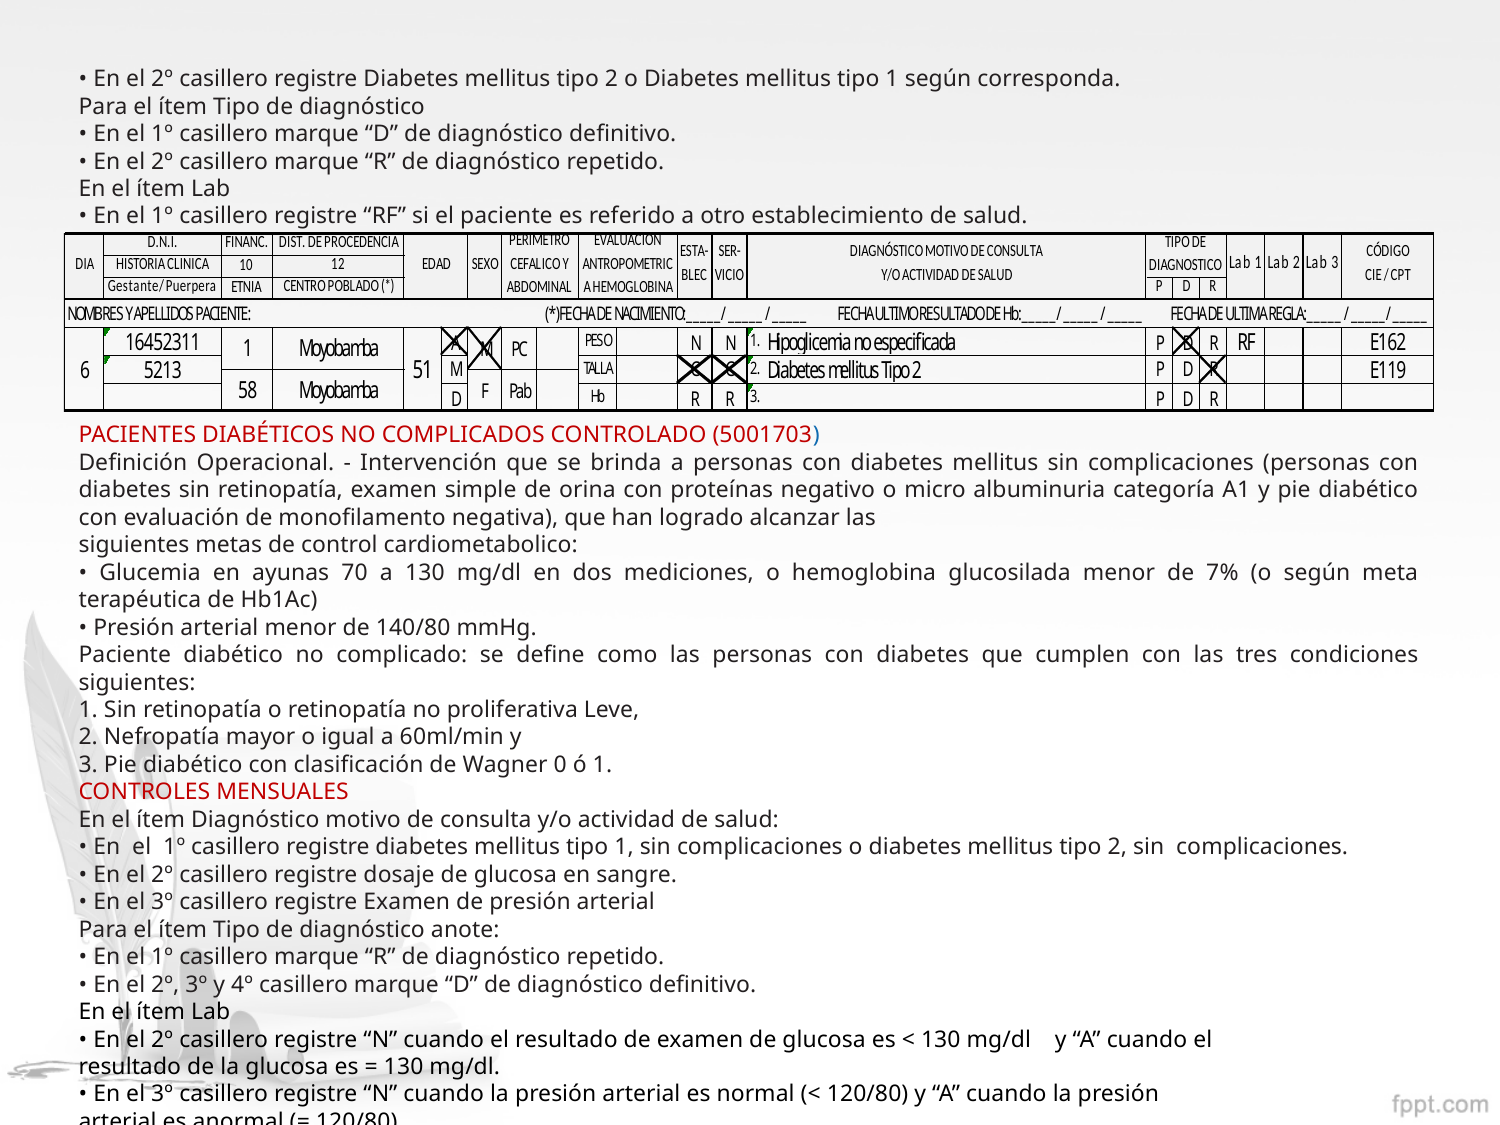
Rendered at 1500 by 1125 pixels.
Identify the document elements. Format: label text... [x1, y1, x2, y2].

picture [63, 232, 1436, 413]
text_box • En el 2º casillero registre Diabetes mellitus tipo 2 o Diabetes mellitus tipo 1 según corresponda. Para el ítem Tipo de diagnóstico • En el 1º casillero marque “D” de diagnóstico definitivo. • En el 2º casillero marque “R” de diagnóstico repetido. En el ítem Lab • En el 1º casillero registre “RF” si el paciente es referido a otro establecimiento de salud. [63, 56, 1435, 232]
text_box PACIENTES DIABÉTICOS NO COMPLICADOS CONTROLADO (5001703) Definición Operacional. - Intervención que se brinda a personas con diabetes mellitus sin complicaciones (personas con diabetes sin retinopatía, examen simple de orina con proteínas negativo o micro albuminuria categoría A1 y pie diabético con evaluación de monofilamento negativa), que han logrado alcanzar las siguientes metas de control cardiometabolico: • Glucemia en ayunas 70 a 130 mg/dl en dos mediciones, o hemoglobina glucosilada menor de 7% (o según meta terapéutica de Hb1Ac) • Presión arterial menor de 140/80 mmHg. Paciente diabético no complicado: se define como las personas con diabetes que cumplen con las tres condiciones siguientes: 1. Sin retinopatía o retinopatía no proliferativa Leve, 2. Nefropatía mayor o igual a 60ml/min y 3. Pie diabético con clasificación de Wagner 0 ó 1. CONTROLES MENSUALES En el ítem Diagnóstico motivo de consulta y/o actividad de salud: • En el 1º casillero registre diabetes mellitus tipo 1, sin complicaciones o diabetes mellitus tipo 2, sin complicaciones. • En el 2º casillero registre dosaje de glucosa en sangre. • En el 3º casillero registre Examen de presión arterial Para el ítem Tipo de diagnóstico anote: • En el 1º casillero marque “R” de diagnóstico repetido. • En el 2º, 3º y 4º casillero marque “D” de diagnóstico definitivo. En el ítem Lab • En el 2º casillero registre “N” cuando el resultado de examen de glucosa es < 130 mg/dl y “A” cuando el resultado de la glucosa es = 130 mg/dl. • En el 3º casillero registre “N” cuando la presión arterial es normal (< 120/80) y “A” cuando la presión arterial es anormal (= 120/80). [63, 421, 1435, 1125]
